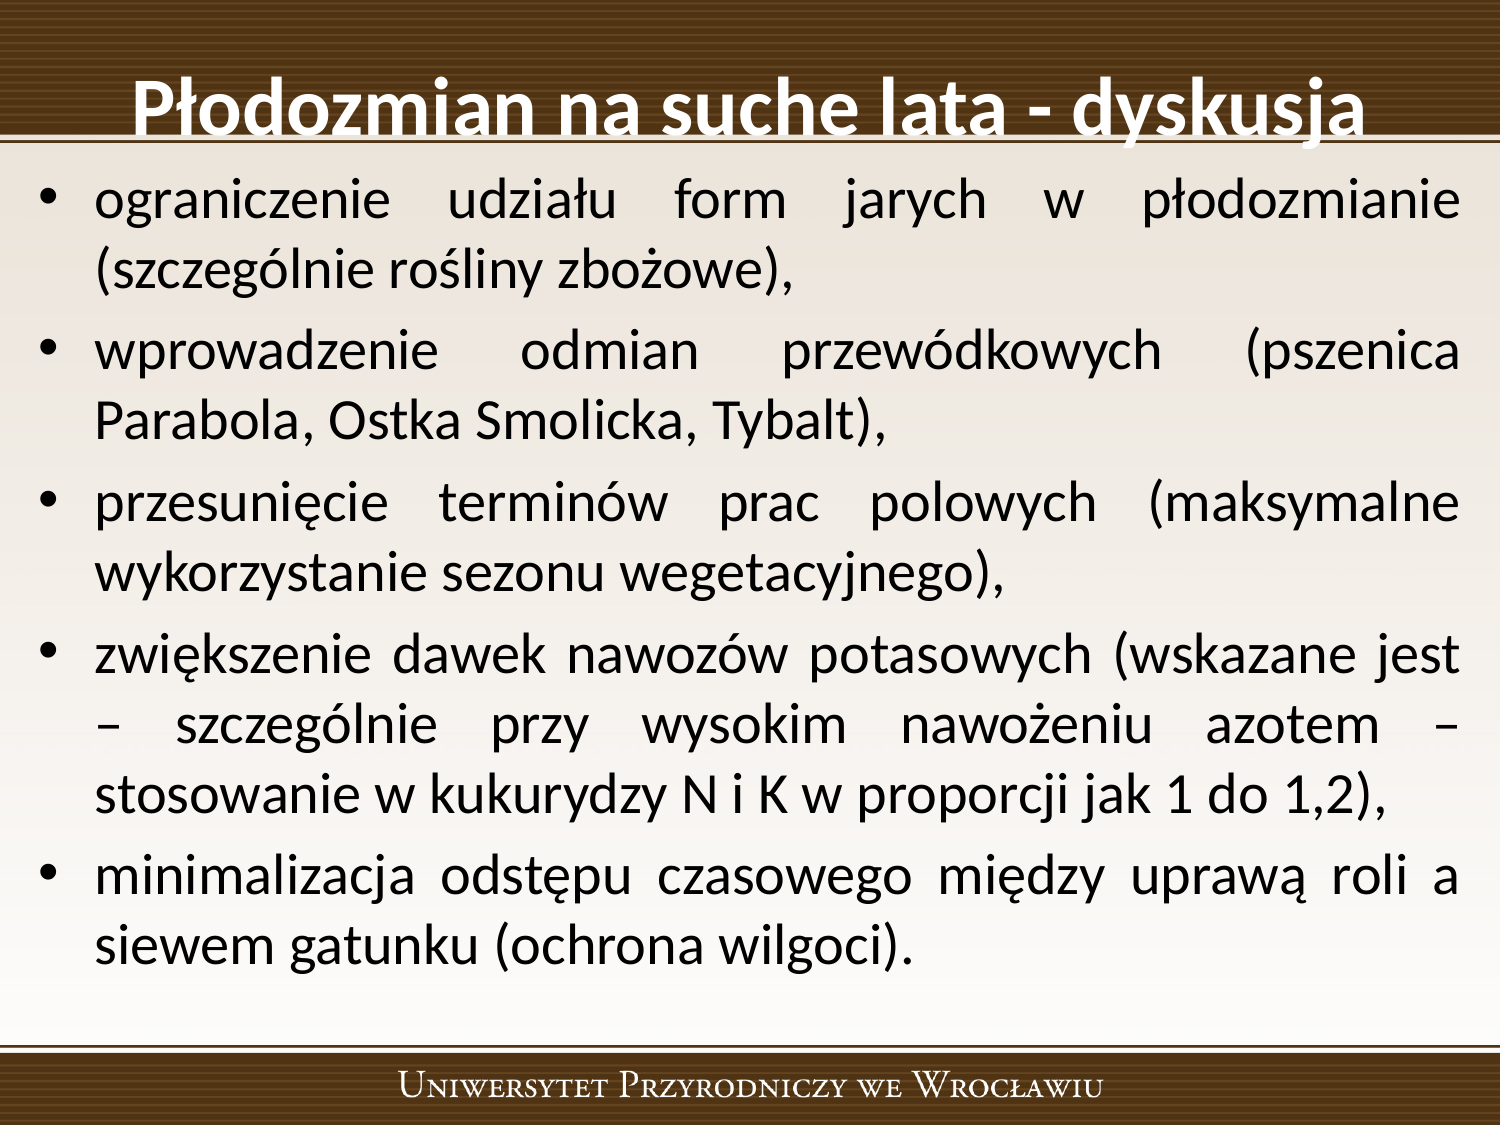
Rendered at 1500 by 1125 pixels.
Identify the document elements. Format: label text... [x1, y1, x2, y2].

picture [0, 0, 1500, 1125]
list ograniczenie udziału form jarych w płodozmianie (szczególnie rośliny zbożowe), wprowadzenie odmian przewódkowych (pszenica Parabola, Ostka Smolicka, Tybalt), przesunięcie terminów prac polowych (maksymalne wykorzystanie sezonu wegetacyjnego), zwiększenie dawek nawozów potasowych (wskazane jest – szczególnie przy wysokim nawożeniu azotem – stosowanie w kukurydzy N i K w proporcji jak 1 do 1,2), minimalizacja odstępu czasowego między uprawą roli a siewem gatunku (ochrona wilgoci). [23, 152, 1477, 1020]
title Płodozmian na suche lata - dyskusja [74, 44, 1426, 152]
